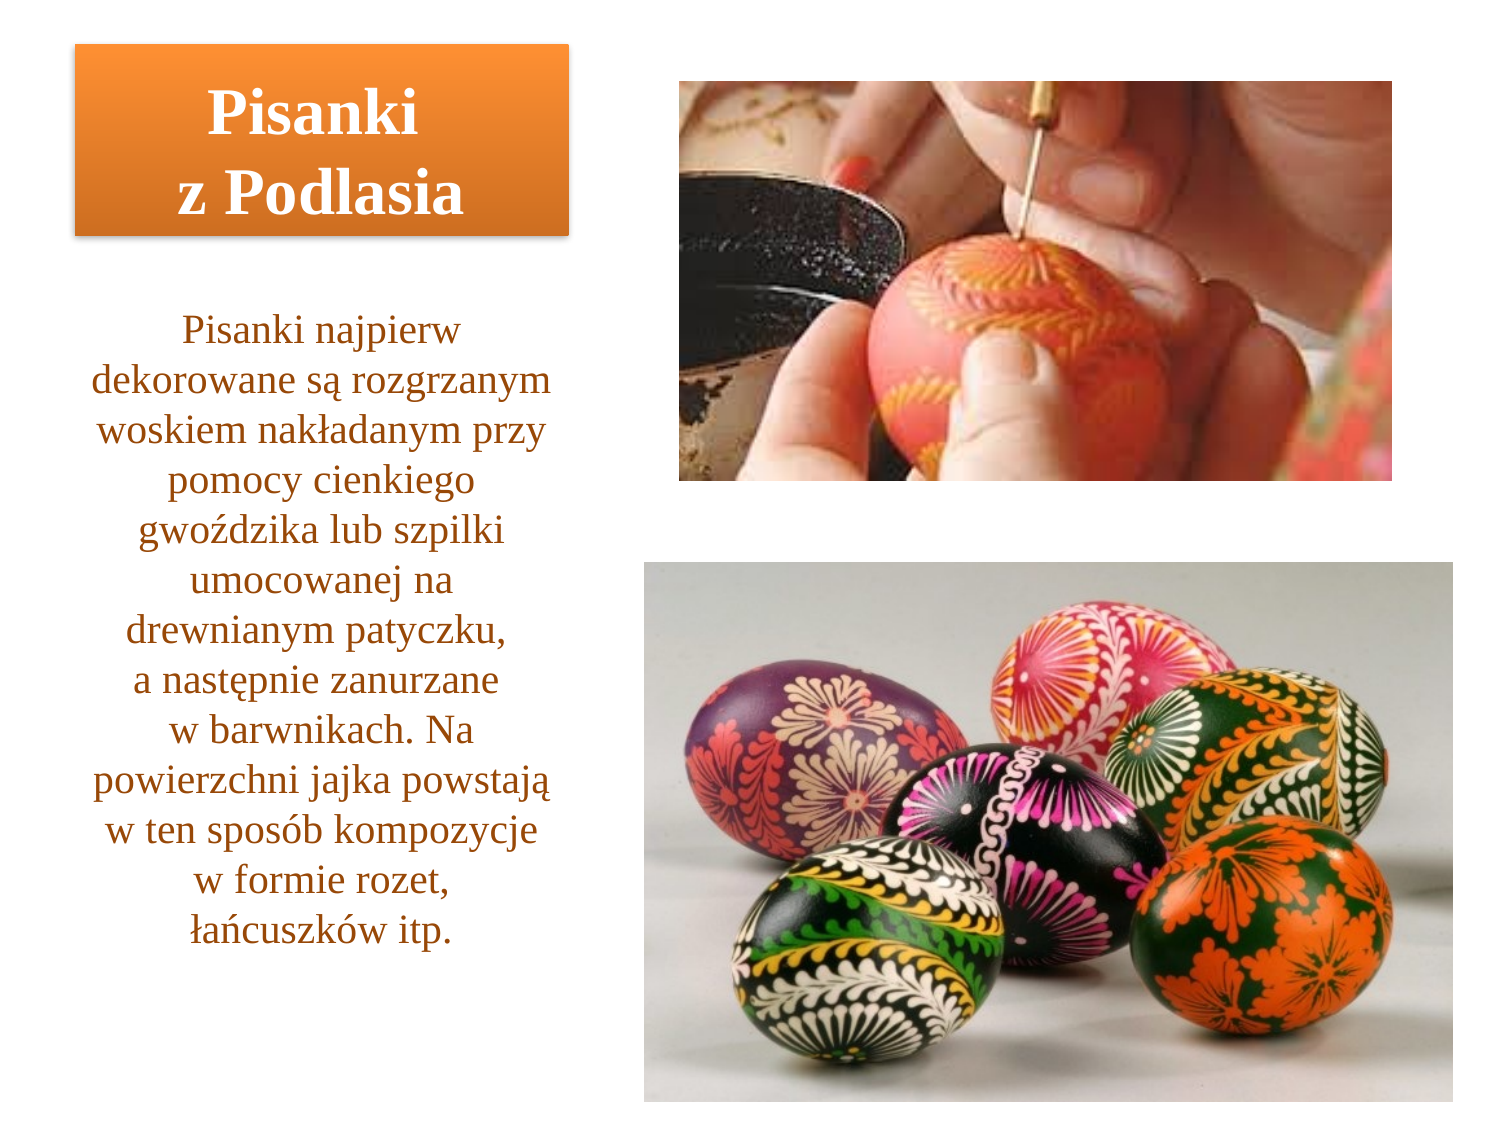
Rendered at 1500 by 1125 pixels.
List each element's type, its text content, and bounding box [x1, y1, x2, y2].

list Pisanki najpierw dekorowane są rozgrzanym woskiem nakładanym przy pomocy cienkiego gwoździka lub szpilki umocowanej na drewnianym patyczku, a następnie zanurzane w barwnikach. Na powierzchni jajka powstają w ten sposób kompozycje w formie rozet, łańcuszków itp. [75, 235, 569, 1005]
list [644, 562, 1453, 1102]
picture [679, 81, 1392, 481]
title Pisanki z Podlasia [75, 44, 569, 235]
